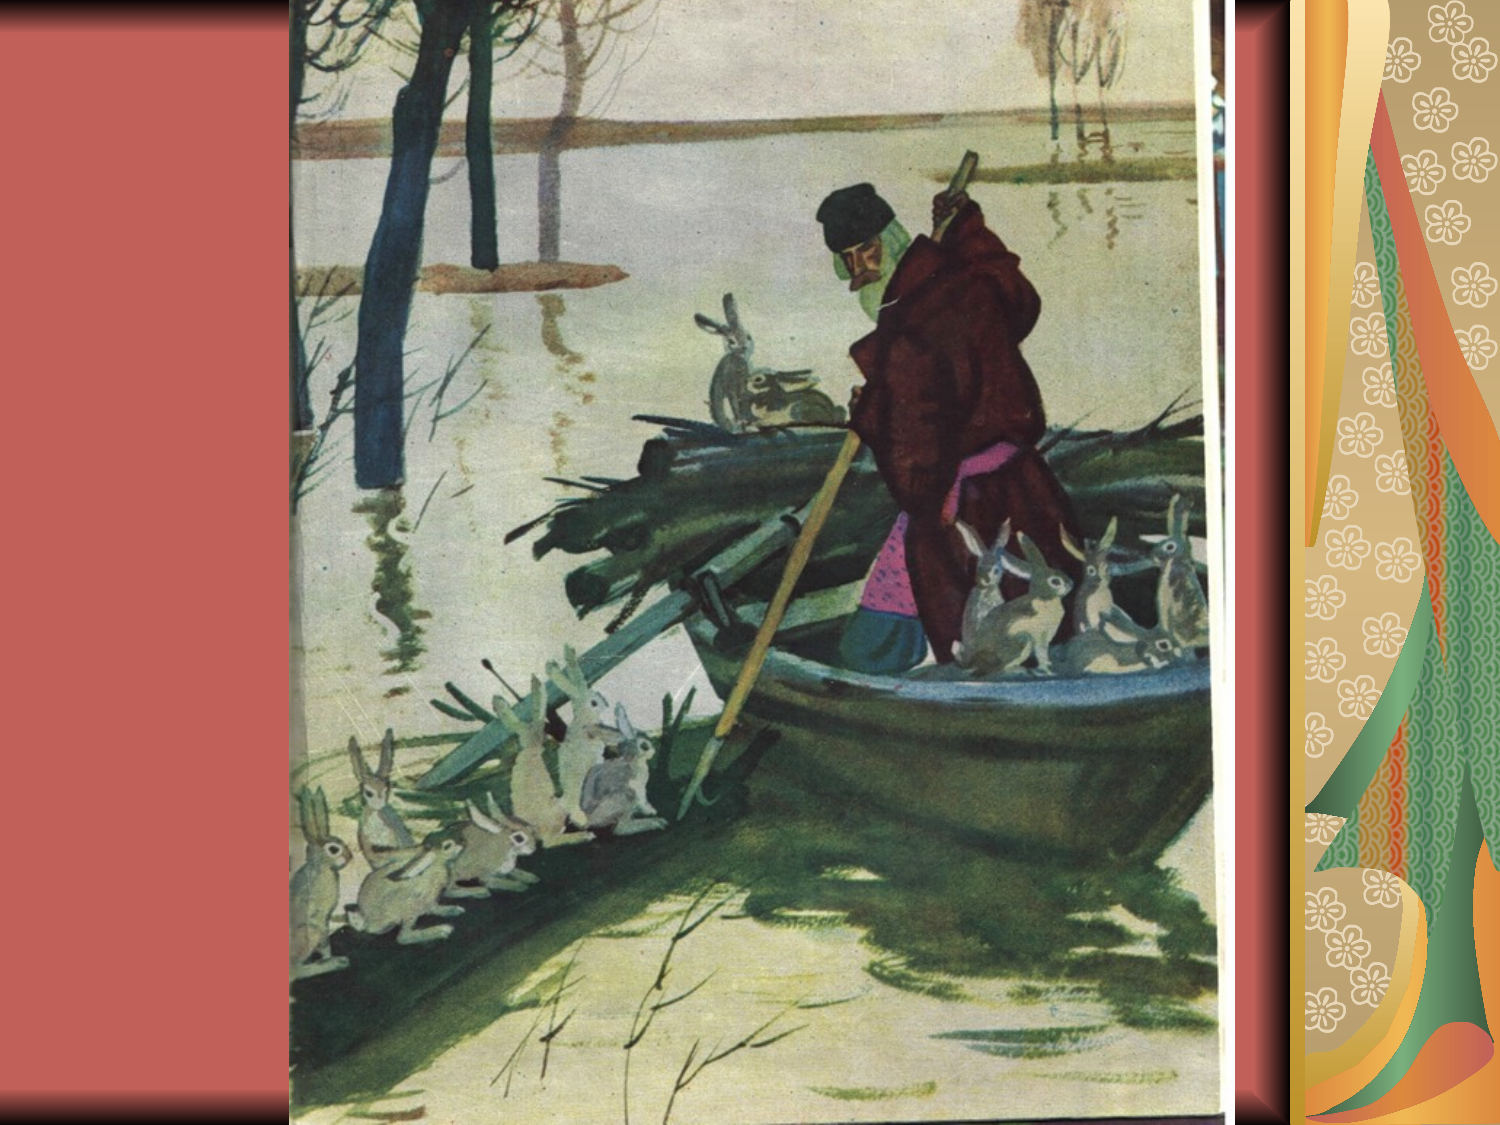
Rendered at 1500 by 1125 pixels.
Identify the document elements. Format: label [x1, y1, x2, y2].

picture [289, 0, 1235, 1125]
picture [1314, 144, 1500, 936]
